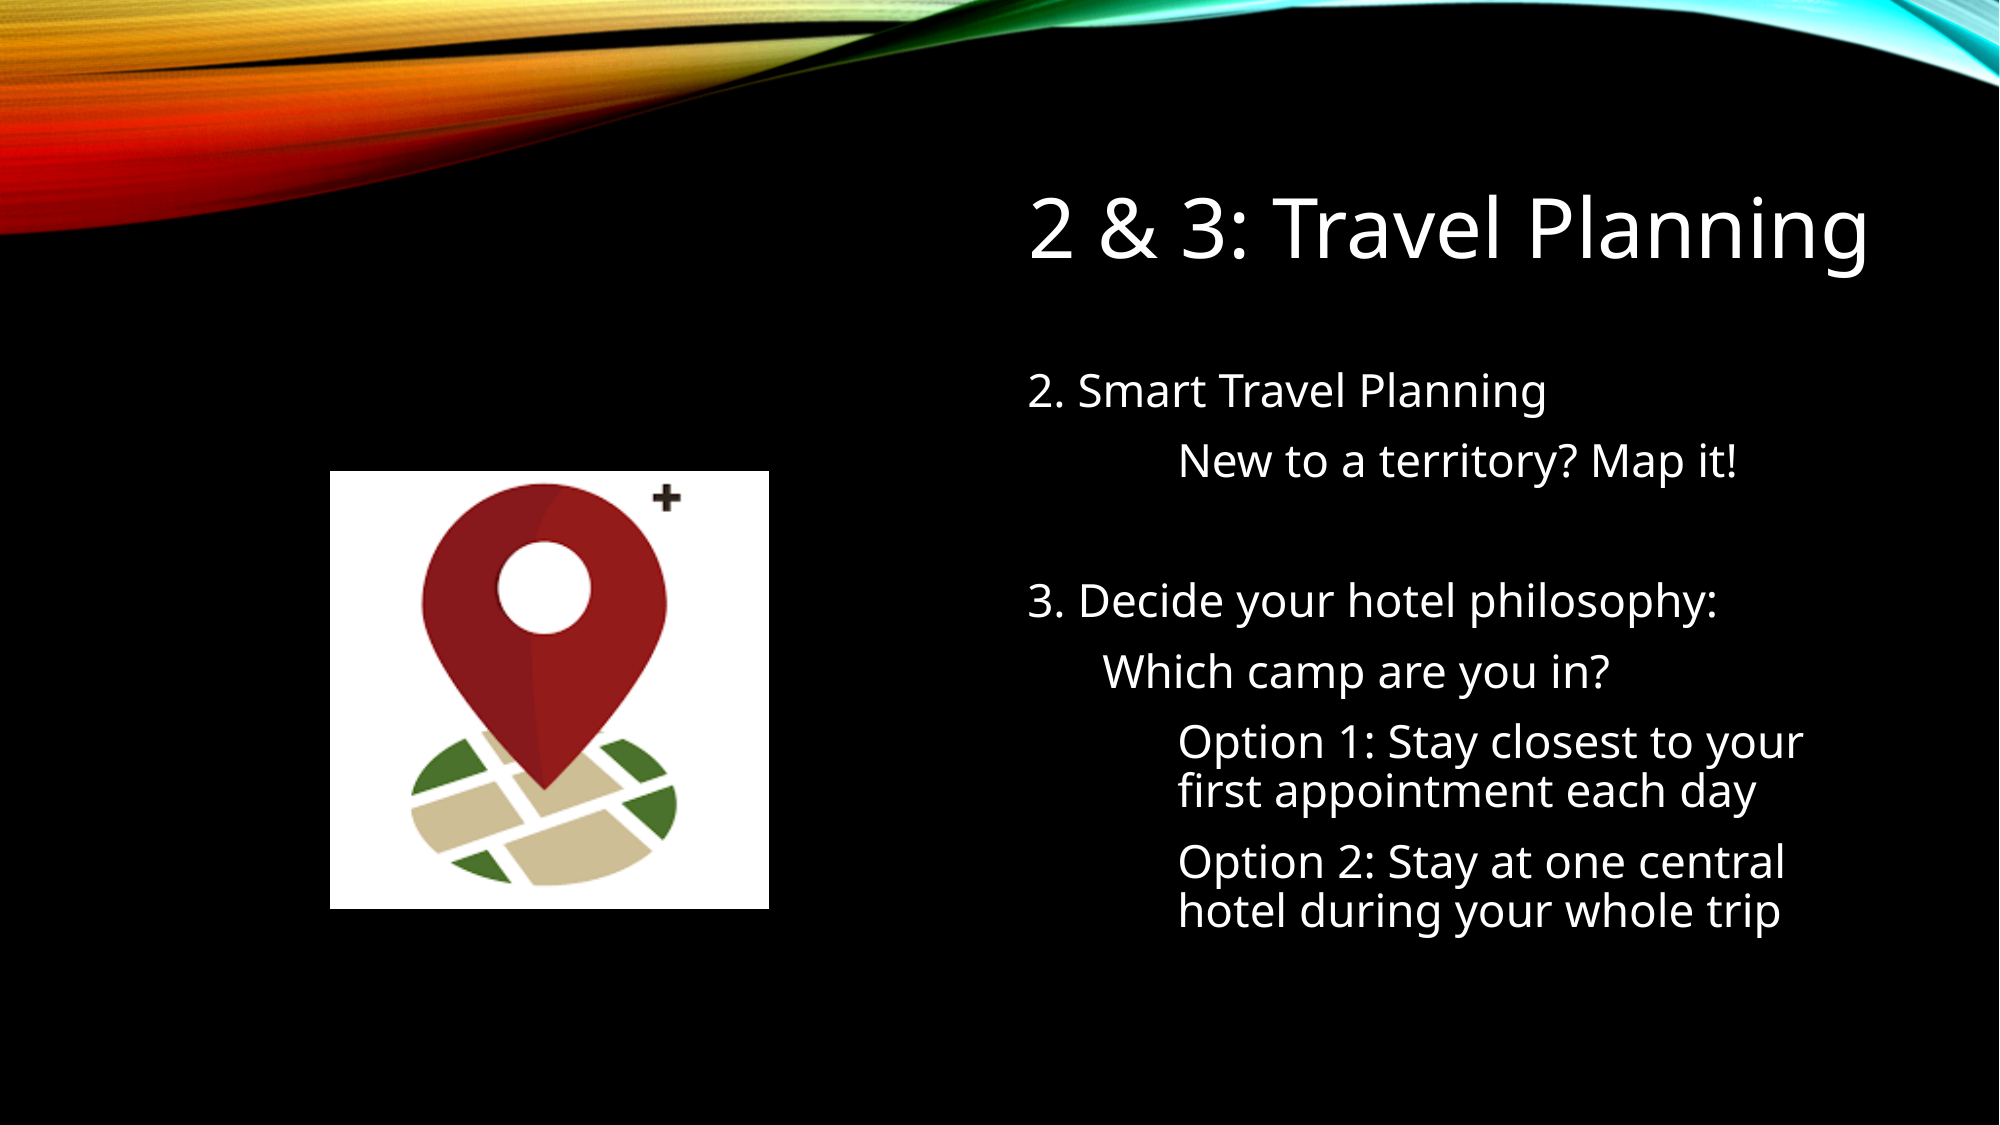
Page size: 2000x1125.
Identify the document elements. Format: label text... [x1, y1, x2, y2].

title 2 & 3: Travel Planning [474, 125, 1887, 338]
picture [0, 0, 2000, 237]
picture [330, 470, 769, 910]
list 2. Smart Travel Planning New to a territory? Map it! 3. Decide your hotel philosophy: Which camp are you in? Option 1: Stay closest to your first appointment each day Option 2: Stay at one central hotel during your whole trip [1012, 360, 1887, 1021]
